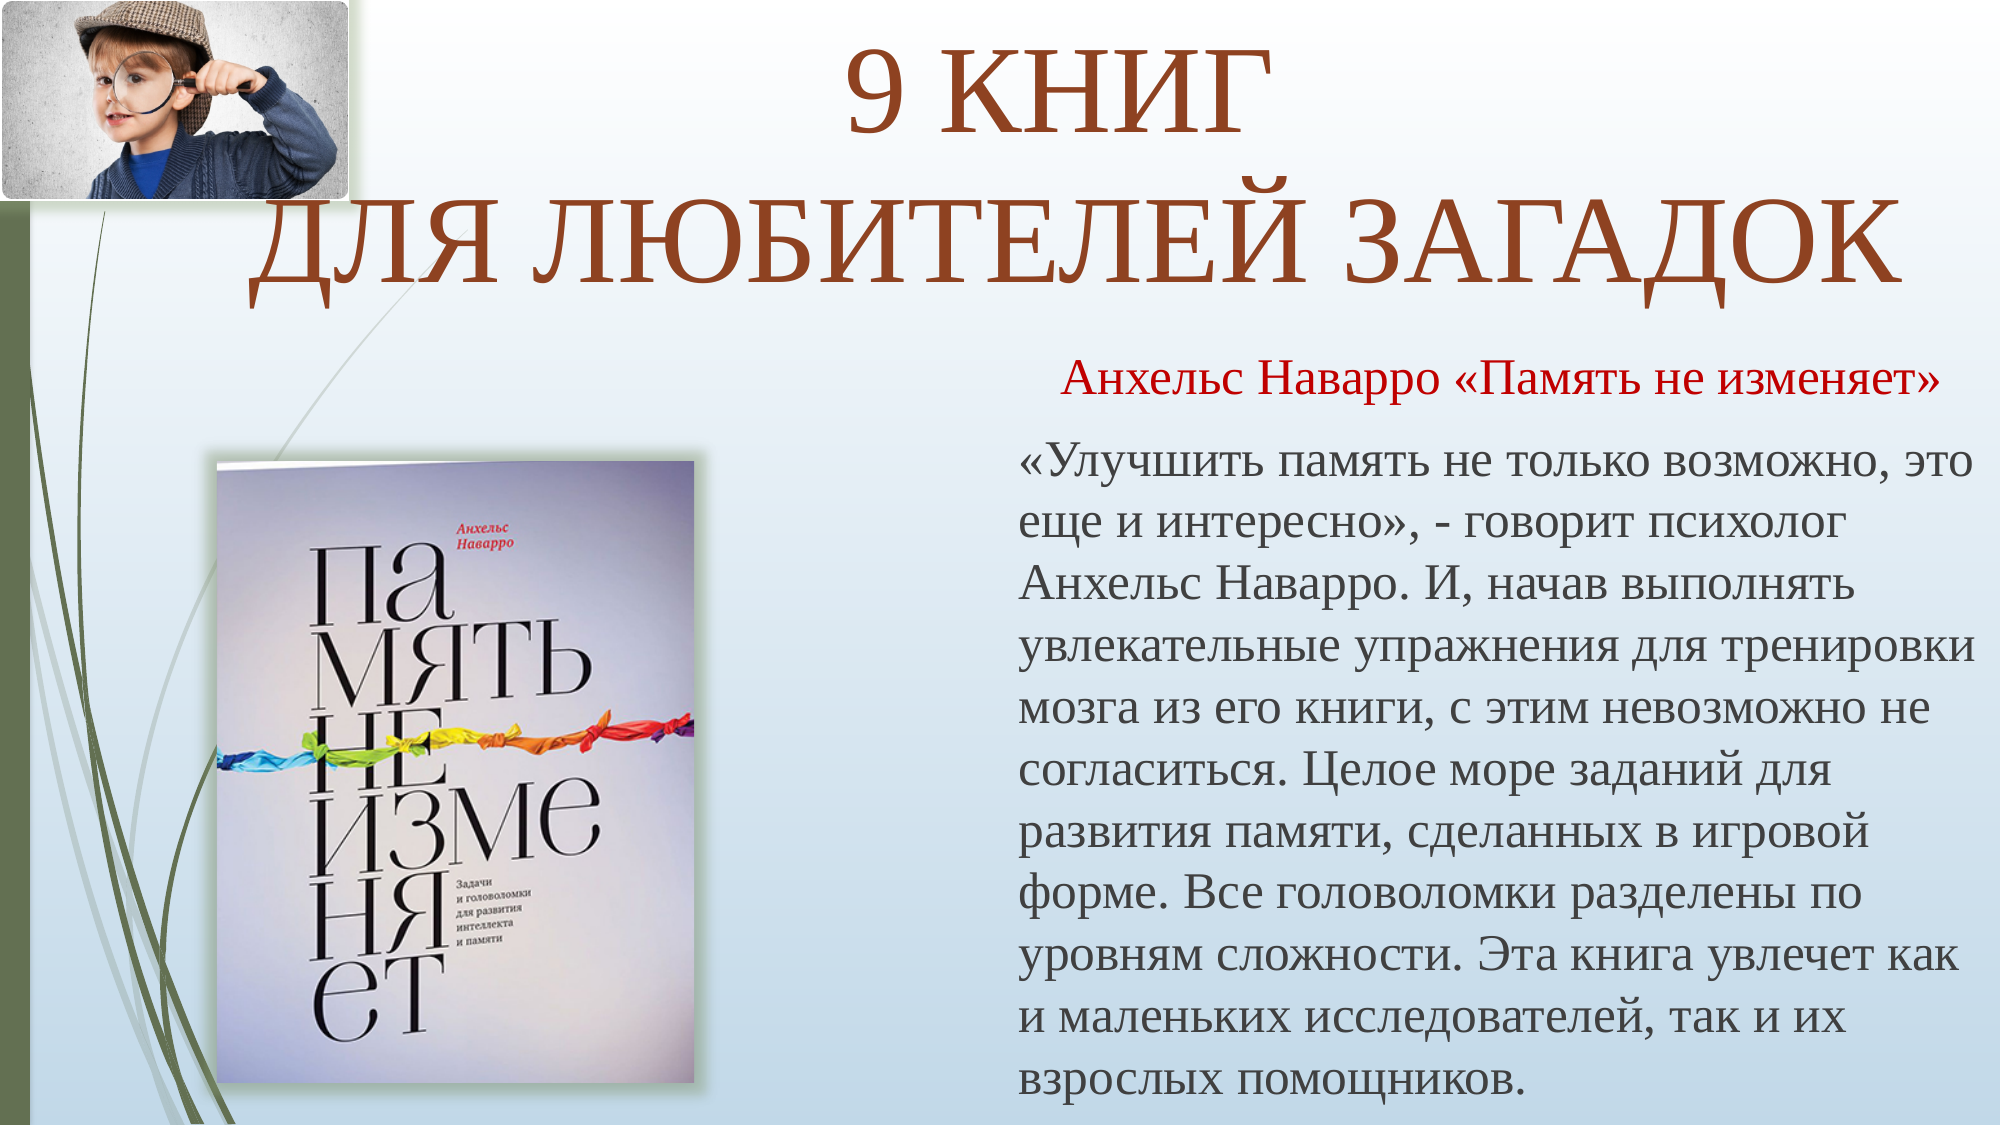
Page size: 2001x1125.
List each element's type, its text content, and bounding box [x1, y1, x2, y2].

picture [216, 461, 695, 1083]
picture [0, 0, 349, 201]
subtitle Анхельс Наварро «Память не изменяет» «Улучшить память не только возможно, это еще и интересно», - говорит психолог Анхельс Наварро. И, начав выполнять увлекательные упражнения для тренировки мозга из его книги, с этим невозможно не согласиться. Целое море заданий для развития памяти, сделанных в игровой форме. Все головоломки разделены по уровням сложности. Эта книга увлечет как и маленьких исследователей, так и их взрослых помощников. [1003, 335, 2000, 1125]
title 9 КНИГ ДЛЯ ЛЮБИТЕЛЕЙ ЗАГАДОК [163, 0, 1987, 305]
